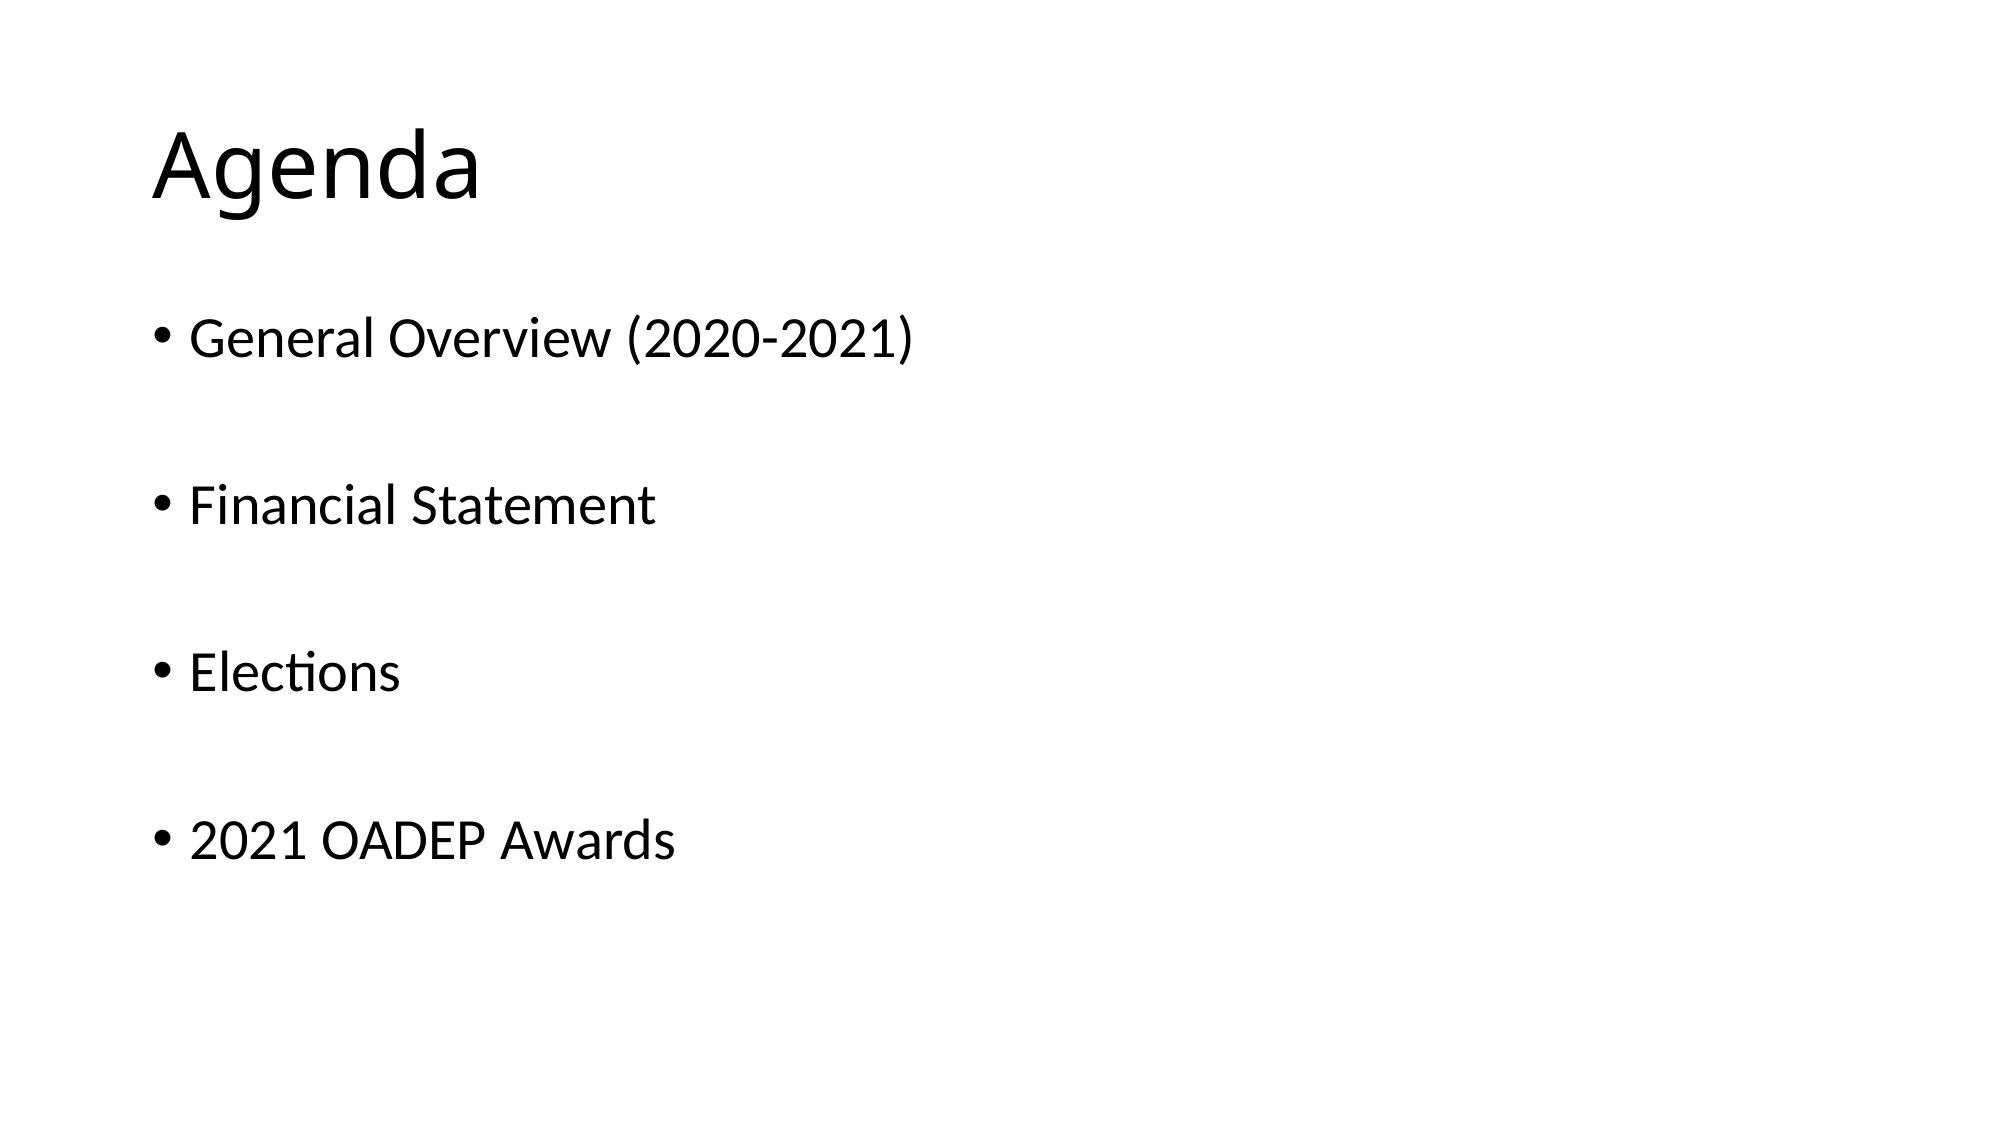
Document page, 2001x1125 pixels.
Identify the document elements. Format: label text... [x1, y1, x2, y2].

title Agenda [137, 59, 1863, 278]
list General Overview (2020-2021) Financial Statement Elections 2021 OADEP Awards [137, 299, 1863, 1014]
